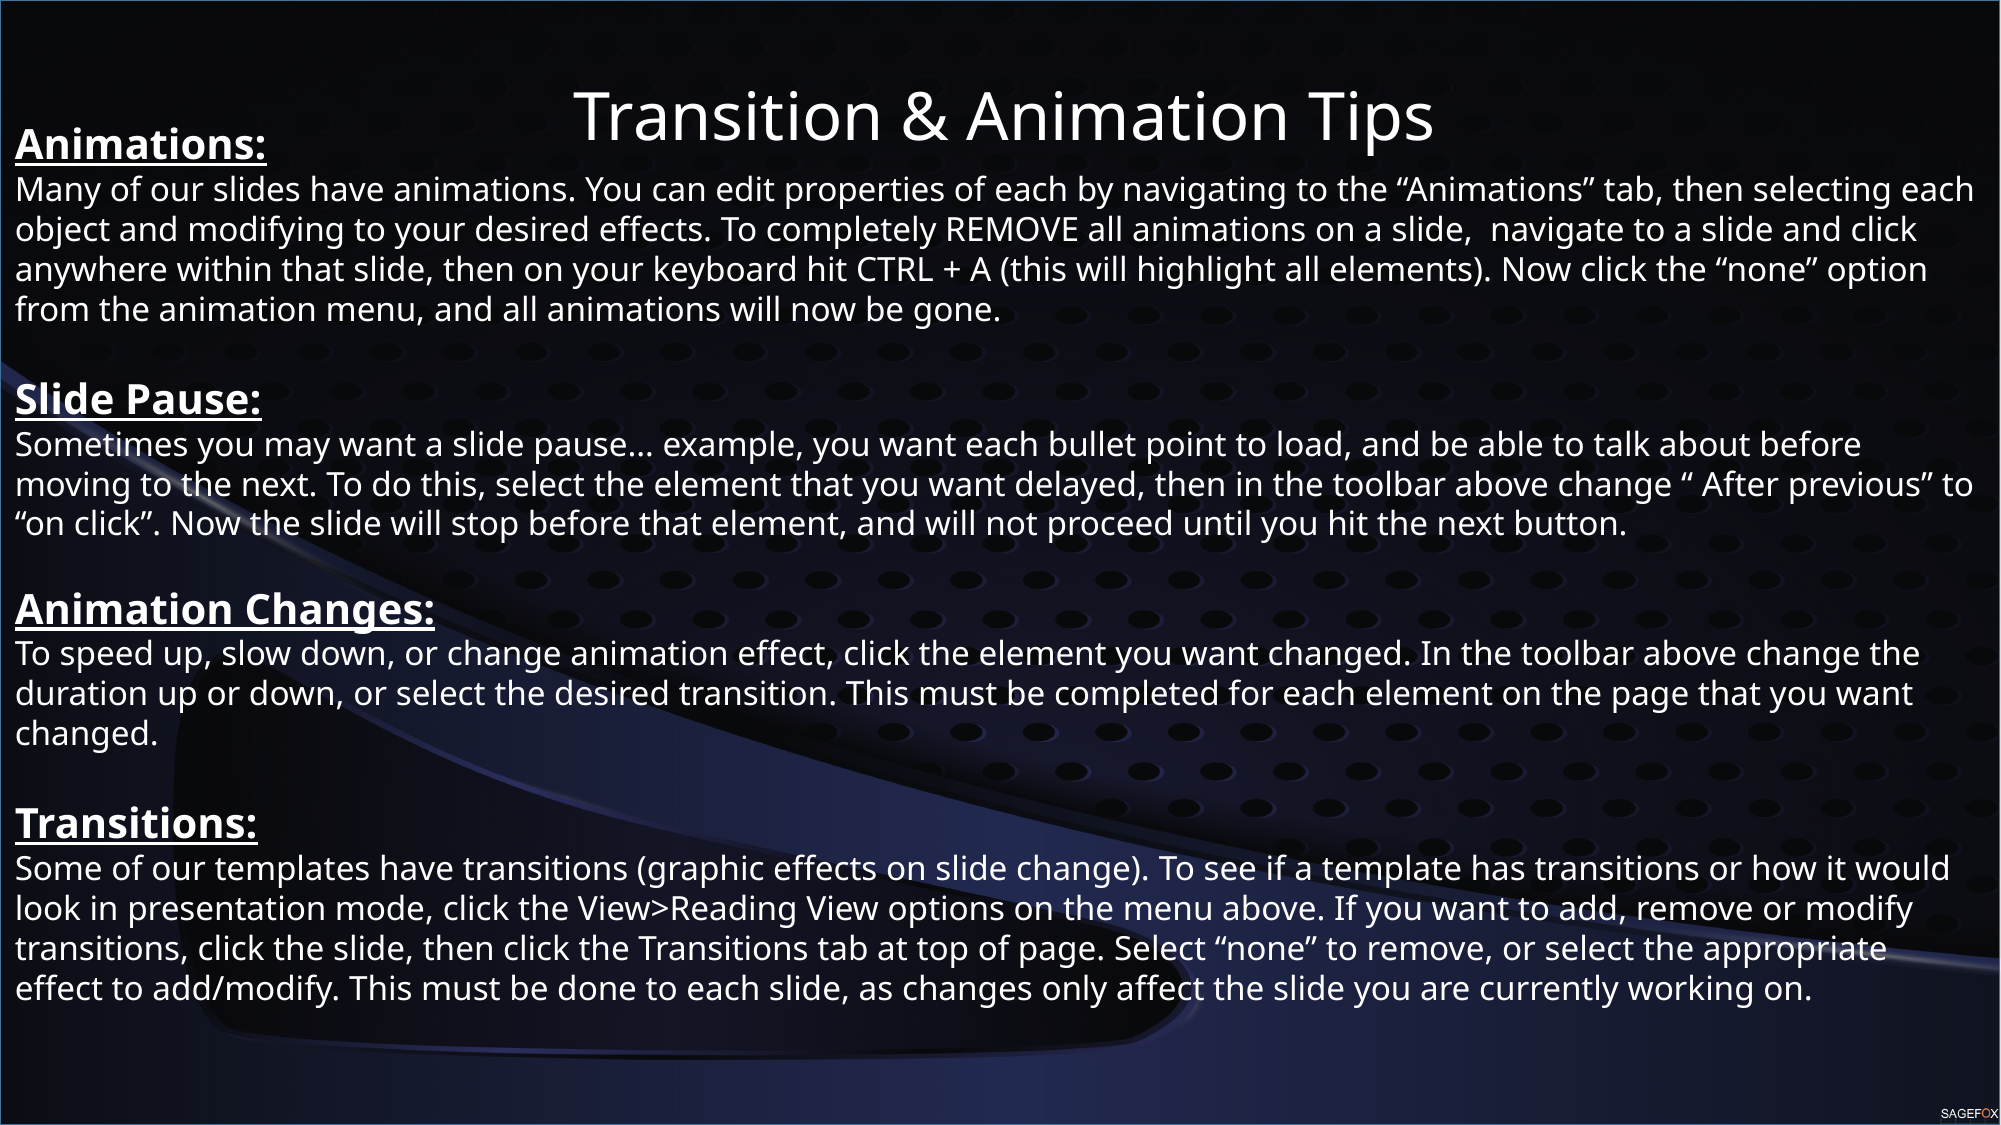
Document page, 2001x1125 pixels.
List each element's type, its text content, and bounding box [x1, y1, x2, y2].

text_box Animations: Many of our slides have animations. You can edit properties of each by navigating to the “Animations” tab, then selecting each object and modifying to your desired effects. To completely REMOVE all animations on a slide, navigate to a slide and click anywhere within that slide, then on your keyboard hit CTRL + A (this will highlight all elements). Now click the “none” option from the animation menu, and all animations will now be gone. Slide Pause: Sometimes you may want a slide pause… example, you want each bullet point to load, and be able to talk about before moving to the next. To do this, select the element that you want delayed, then in the toolbar above change “ After previous” to “on click”. Now the slide will stop before that element, and will not proceed until you hit the next button. Animation Changes: To speed up, slow down, or change animation effect, click the element you want changed. In the toolbar above change the duration up or down, or select the desired transition. This must be completed for each element on the page that you want changed. Transitions: Some of our templates have transitions (graphic effects on slide change). To see if a template has transitions or how it would look in presentation mode, click the View>Reading View options on the menu above. If you want to add, remove or modify transitions, click the slide, then click the Transitions tab at top of page. Select “none” to remove, or select the appropriate effect to add/modify. This must be done to each slide, as changes only affect the slide you are currently working on. [0, 0, 2000, 1125]
title Transition & Animation Tips [477, 59, 1532, 177]
